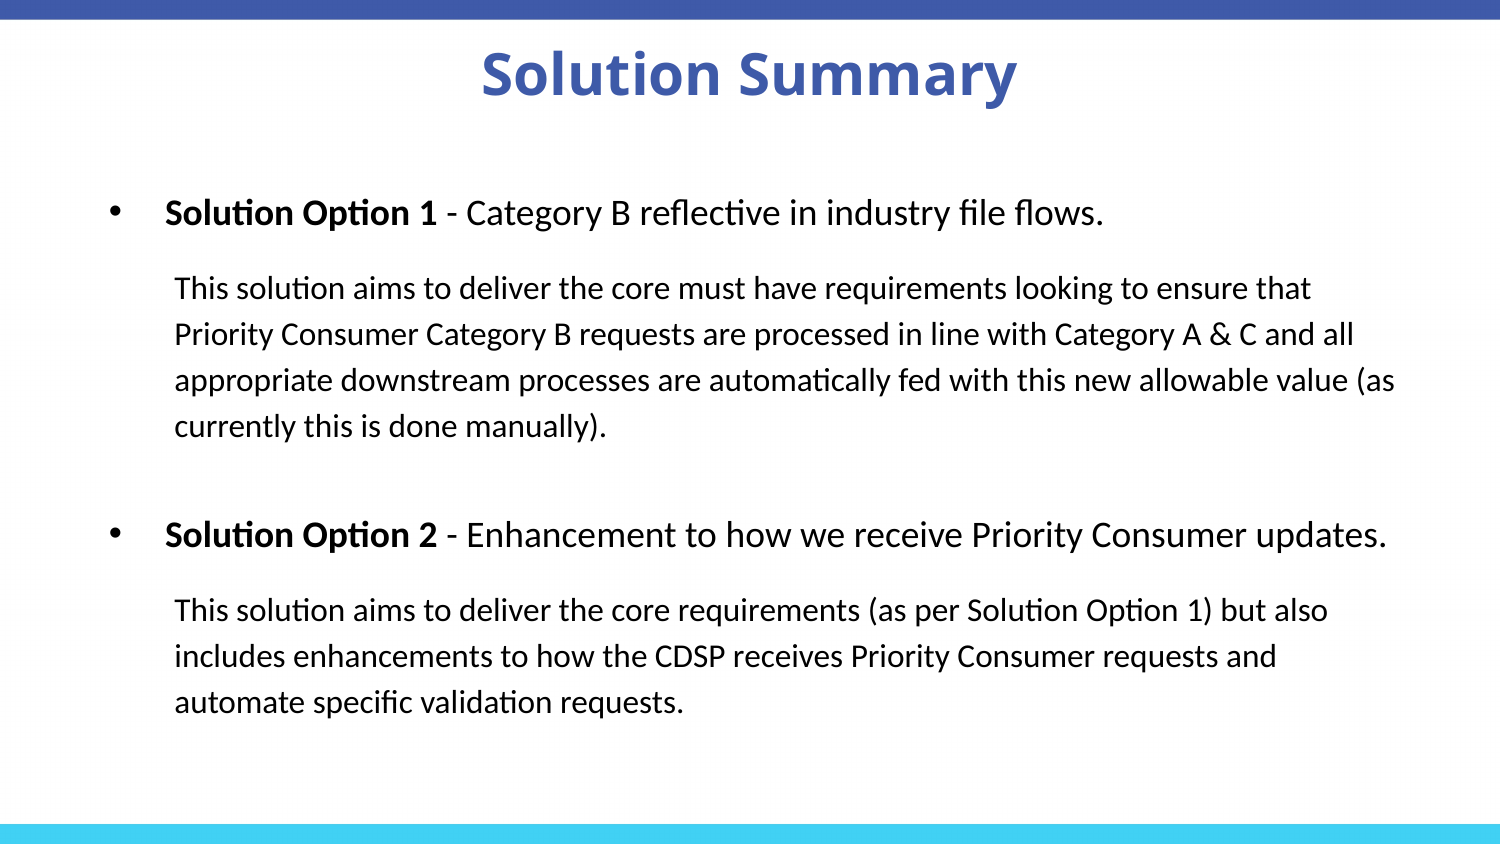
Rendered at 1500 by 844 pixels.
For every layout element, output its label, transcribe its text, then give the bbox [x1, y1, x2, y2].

picture [0, 0, 1500, 844]
title Solution Summary [75, 20, 1425, 125]
list Solution Option 1 - Category B reflective in industry file flows. This solution aims to deliver the core must have requirements looking to ensure that Priority Consumer Category B requests are processed in line with Category A & C and all appropriate downstream processes are automatically fed with this new allowable value (as currently this is done manually). Solution Option 2 - Enhancement to how we receive Priority Consumer updates. This solution aims to deliver the core requirements (as per Solution Option 1) but also includes enhancements to how the CDSP receives Priority Consumer requests and automate specific validation requests. [75, 173, 1425, 777]
